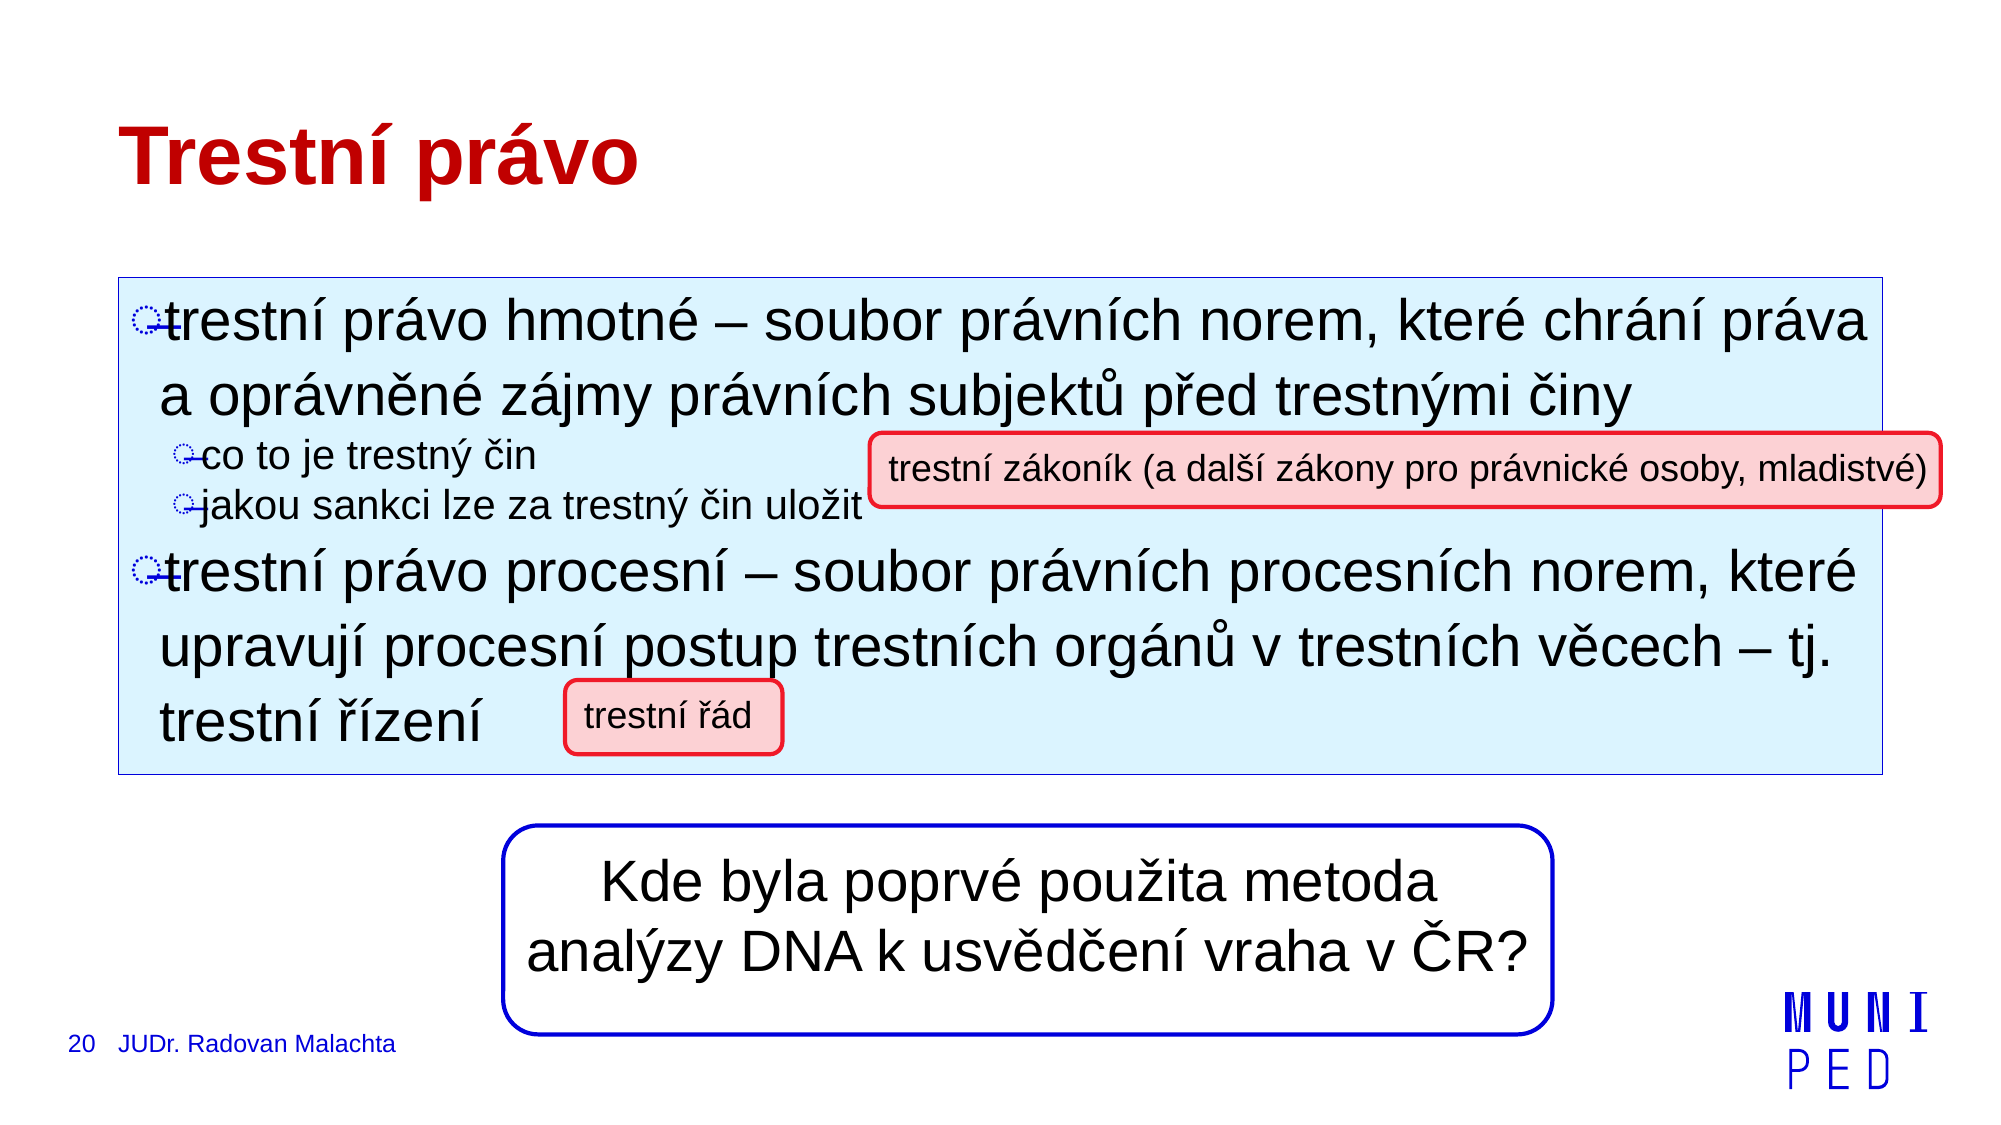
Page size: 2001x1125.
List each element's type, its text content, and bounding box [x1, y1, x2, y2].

slide_number 20 [67, 1021, 110, 1063]
list trestní právo hmotné – soubor právních norem, které chrání práva a oprávněné zájmy právních subjektů před trestnými činy co to je trestný čin jakou sankci lze za trestný čin uložit trestní právo procesní – soubor právních procesních norem, které upravují procesní postup trestních orgánů v trestních věcech – tj. trestní řízení [118, 277, 1883, 775]
text_box Kde byla poprvé použita metoda analýzy DNA k usvědčení vraha v ČR? [501, 823, 1555, 1037]
text_box trestní řád [562, 677, 785, 757]
text_box trestní zákoník (a další zákony pro právnické osoby, mladistvé) [867, 430, 1943, 510]
title Trestní právo [118, 118, 1883, 193]
footer JUDr. Radovan Malachta [118, 1021, 1418, 1063]
